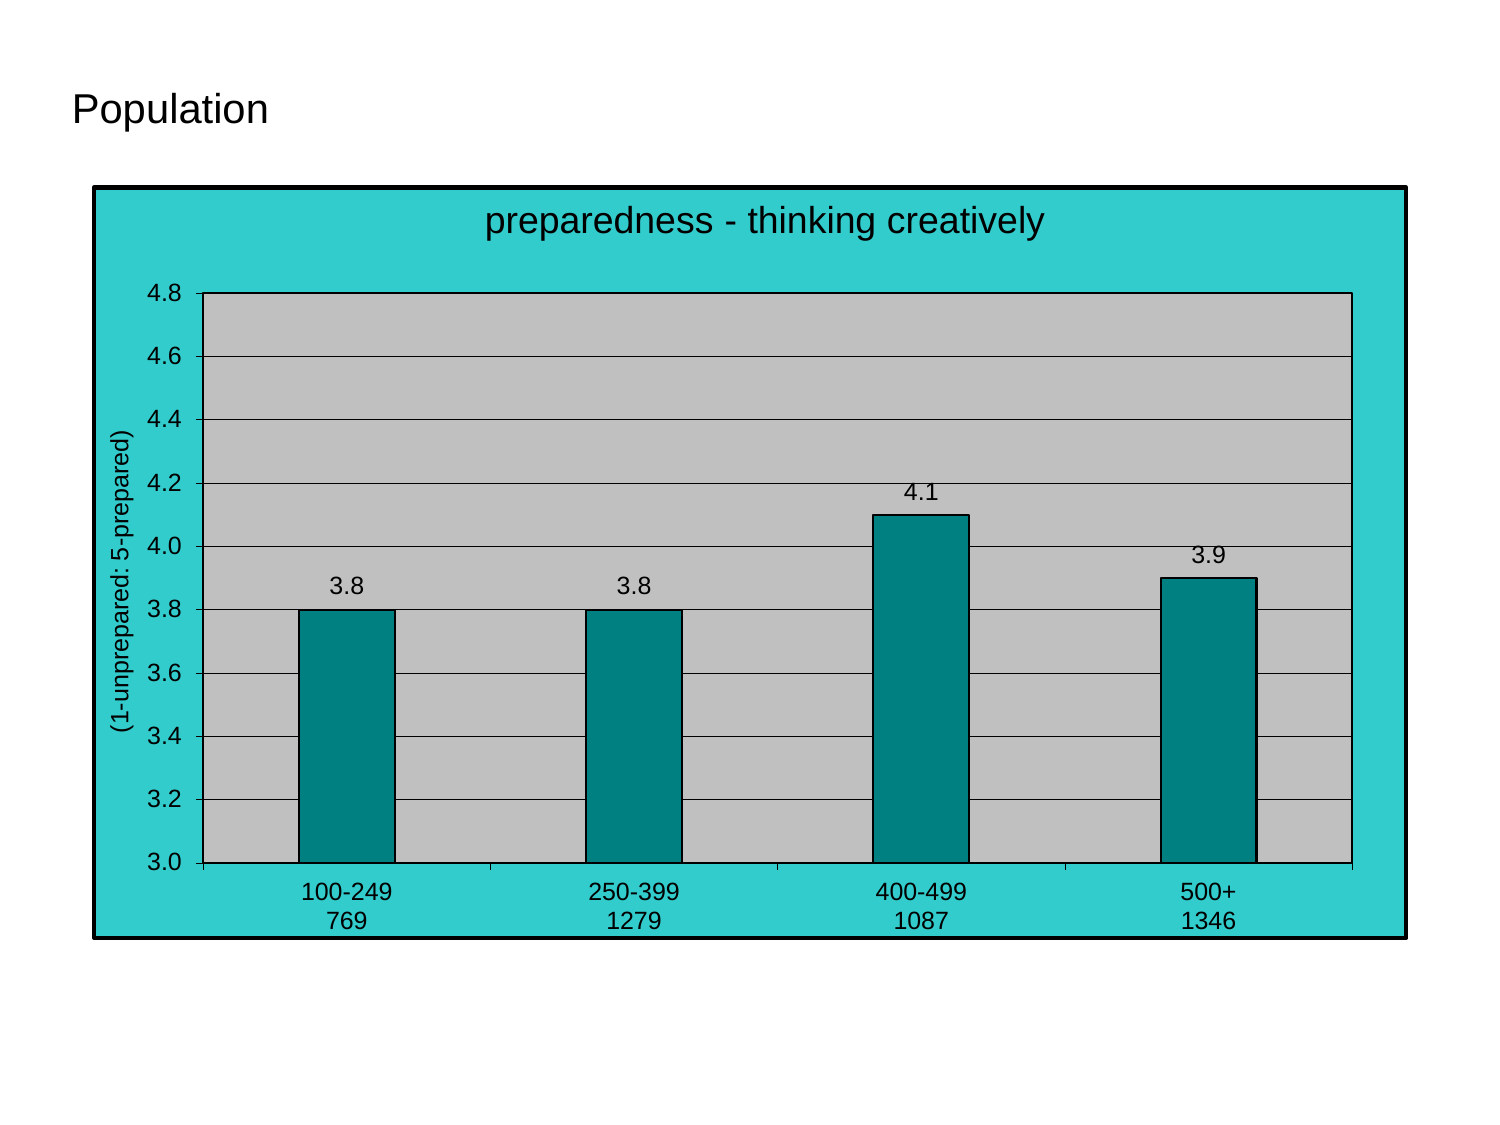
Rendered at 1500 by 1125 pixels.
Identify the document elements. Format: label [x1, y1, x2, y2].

picture [91, 185, 1409, 940]
